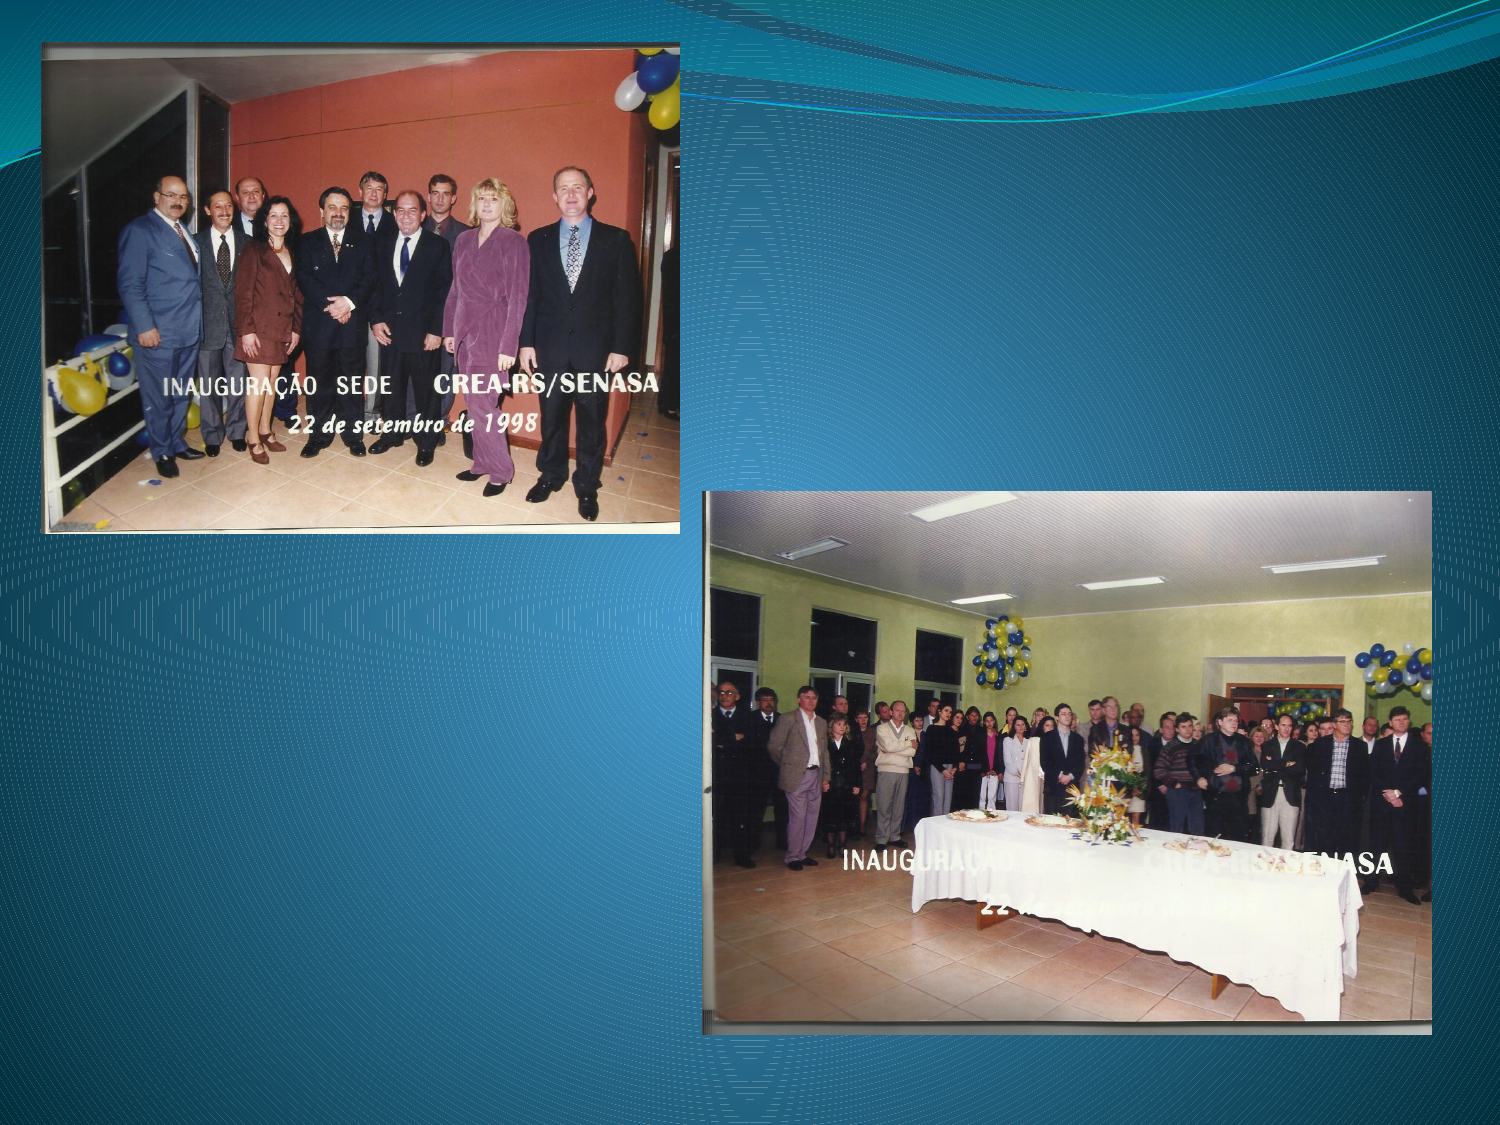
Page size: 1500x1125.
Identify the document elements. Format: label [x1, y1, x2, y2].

picture [702, 491, 1432, 1036]
picture [41, 42, 680, 535]
